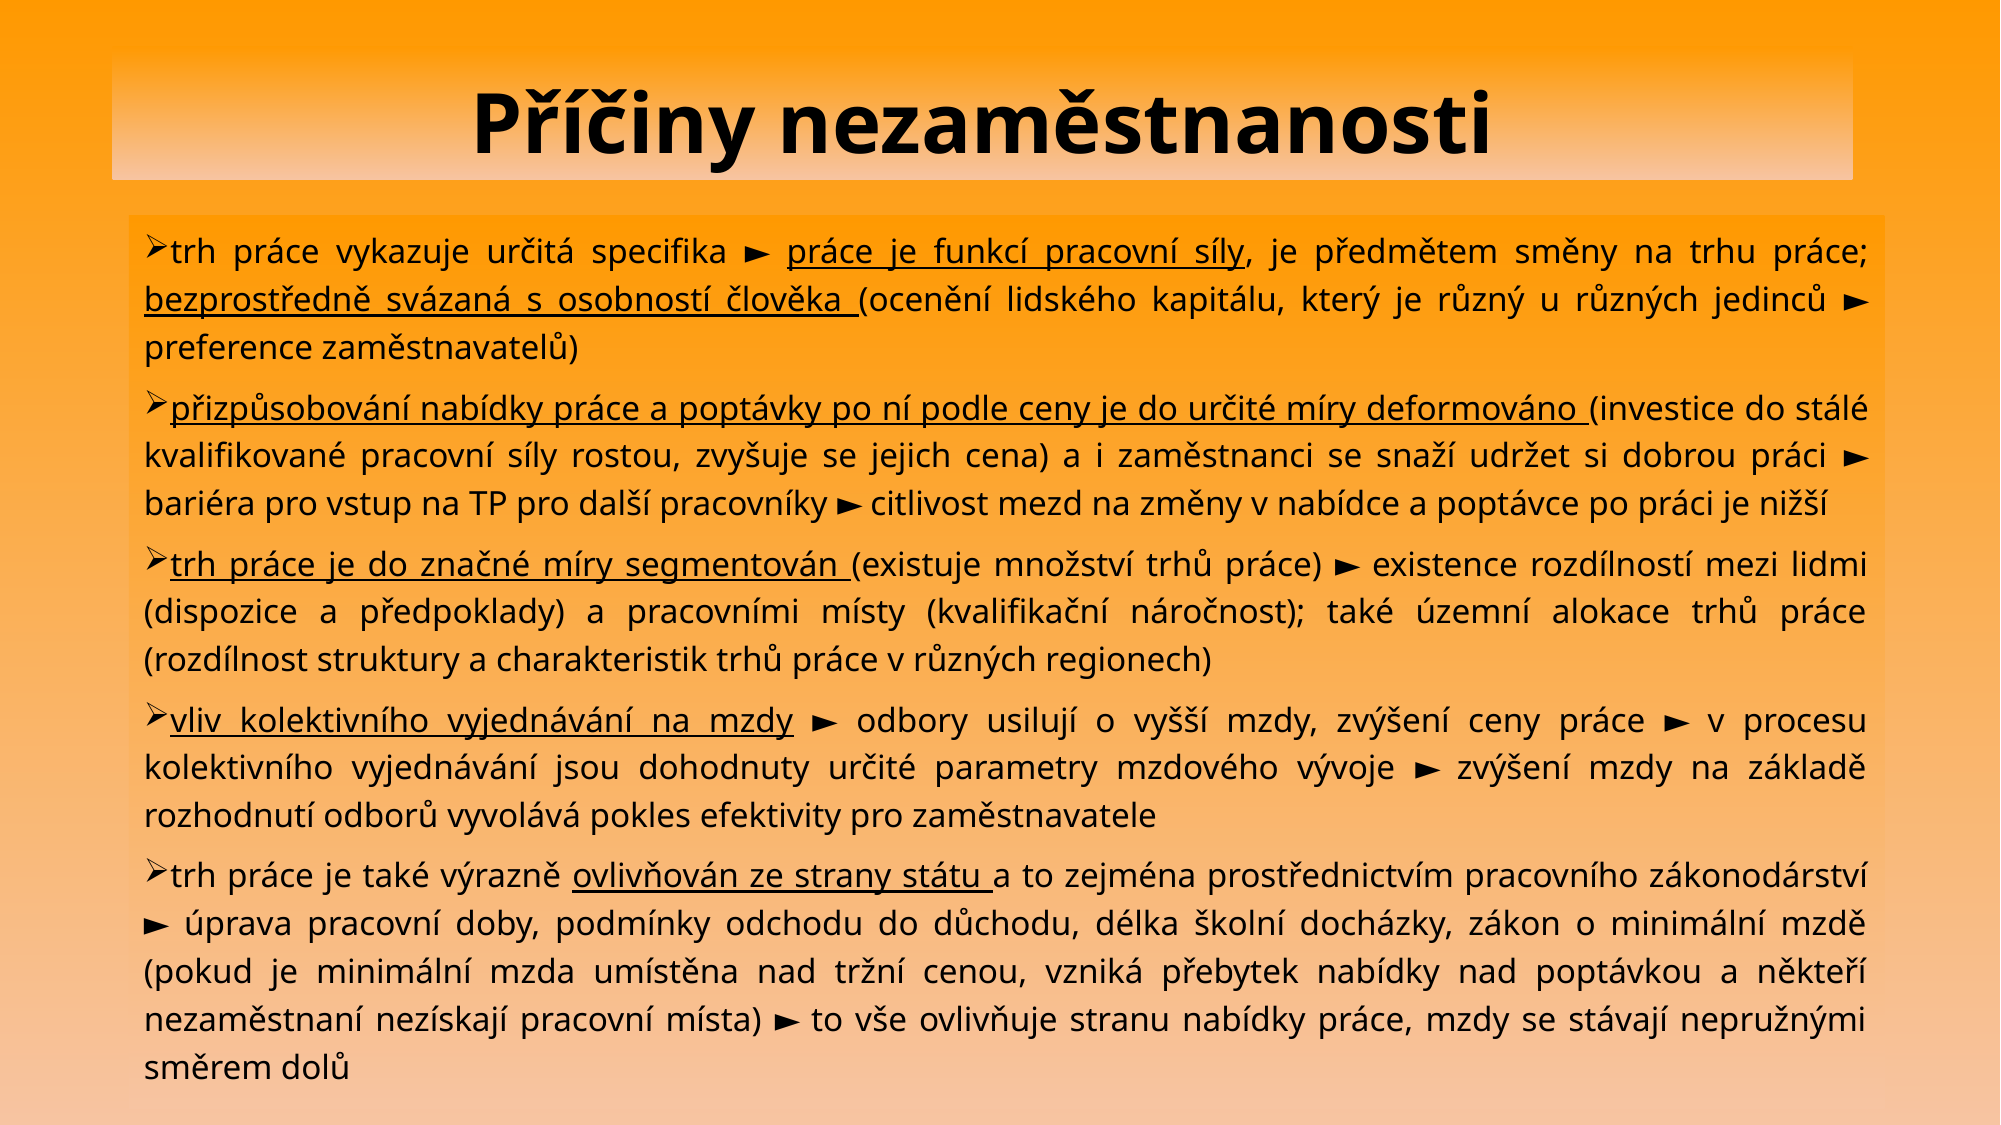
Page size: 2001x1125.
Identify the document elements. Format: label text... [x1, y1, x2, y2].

title Příčiny nezaměstnanosti [112, 46, 1853, 180]
subtitle trh práce vykazuje určitá specifika ► práce je funkcí pracovní síly, je předmětem směny na trhu práce; bezprostředně svázaná s osobností člověka (ocenění lidského kapitálu, který je různý u různých jedinců ► preference zaměstnavatelů) přizpůsobování nabídky práce a poptávky po ní podle ceny je do určité míry deformováno (investice do stálé kvalifikované pracovní síly rostou, zvyšuje se jejich cena) a i zaměstnanci se snaží udržet si dobrou práci ► bariéra pro vstup na TP pro další pracovníky ► citlivost mezd na změny v nabídce a poptávce po práci je nižší trh práce je do značné míry segmentován (existuje množství trhů práce) ► existence rozdílností mezi lidmi (dispozice a předpoklady) a pracovními místy (kvalifikační náročnost); také územní alokace trhů práce (rozdílnost struktury a charakteristik trhů práce v různých regionech) vliv kolektivního vyjednávání na mzdy ► odbory usilují o vyšší mzdy, zvýšení ceny práce ► v procesu kolektivního vyjednávání jsou dohodnuty určité parametry mzdového vývoje ► zvýšení mzdy na základě rozhodnutí odborů vyvolává pokles efektivity pro zaměstnavatele trh práce je také výrazně ovlivňován ze strany státu a to zejména prostřednictvím pracovního zákonodárství ► úprava pracovní doby, podmínky odchodu do důchodu, délka školní docházky, zákon o minimální mzdě (pokud je minimální mzda umístěna nad tržní cenou, vzniká přebytek nabídky nad poptávkou a někteří nezaměstnaní nezískají pracovní místa) ► to vše ovlivňuje stranu nabídky práce, mzdy se stávají nepružnými směrem dolů [128, 215, 1885, 1109]
